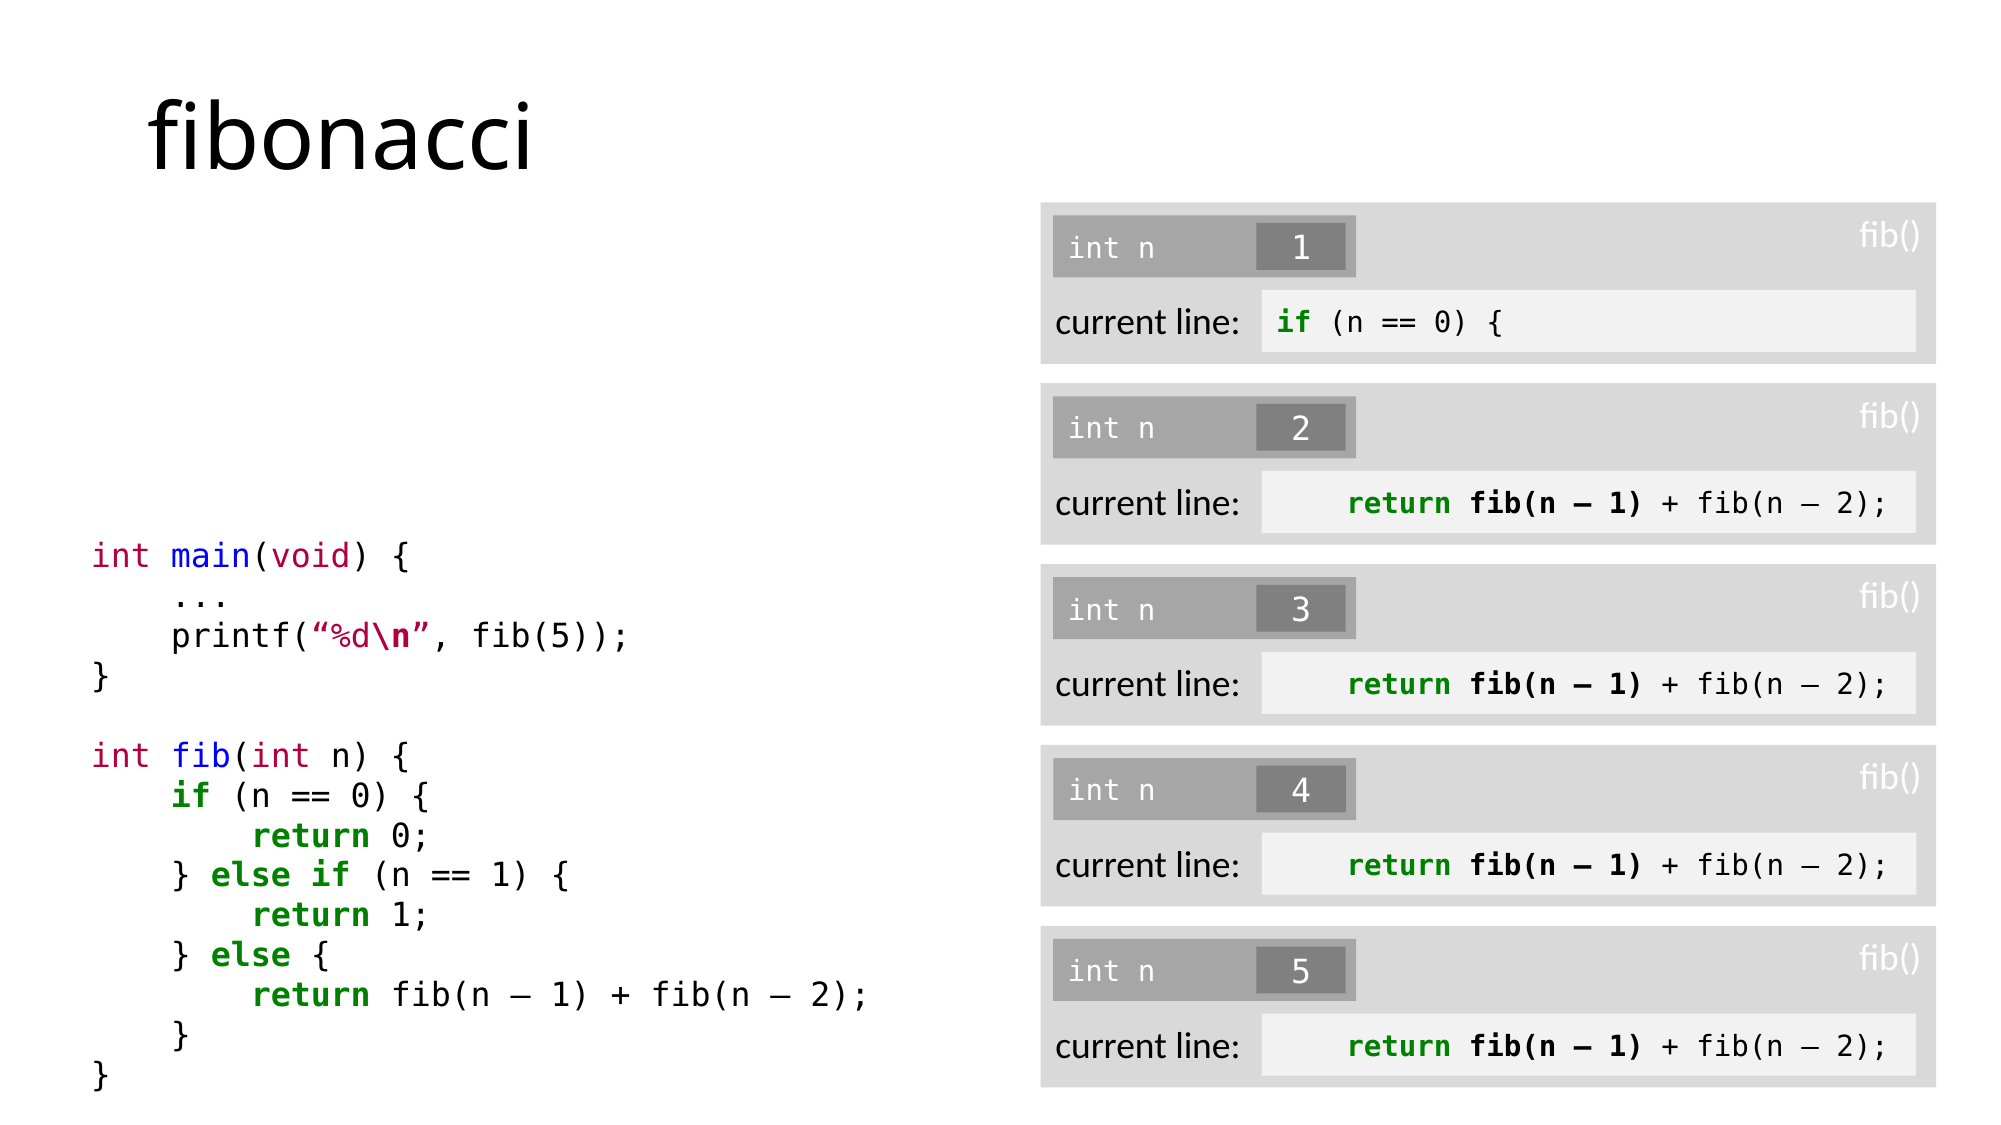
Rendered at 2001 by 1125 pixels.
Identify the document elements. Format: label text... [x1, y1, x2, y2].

text_box int main(void) { ... printf(“%d\n”, fib(5)); } int fib(int n) { if (n == 0) { return 0; } else if (n == 1) { return 1; } else { return fib(n – 1) + fib(n – 2); } } [76, 526, 895, 1101]
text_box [1040, 925, 1937, 1088]
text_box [1040, 202, 1937, 364]
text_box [1040, 383, 1937, 545]
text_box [1040, 744, 1937, 907]
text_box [1040, 564, 1937, 726]
text_box fibonacci [132, 30, 583, 249]
